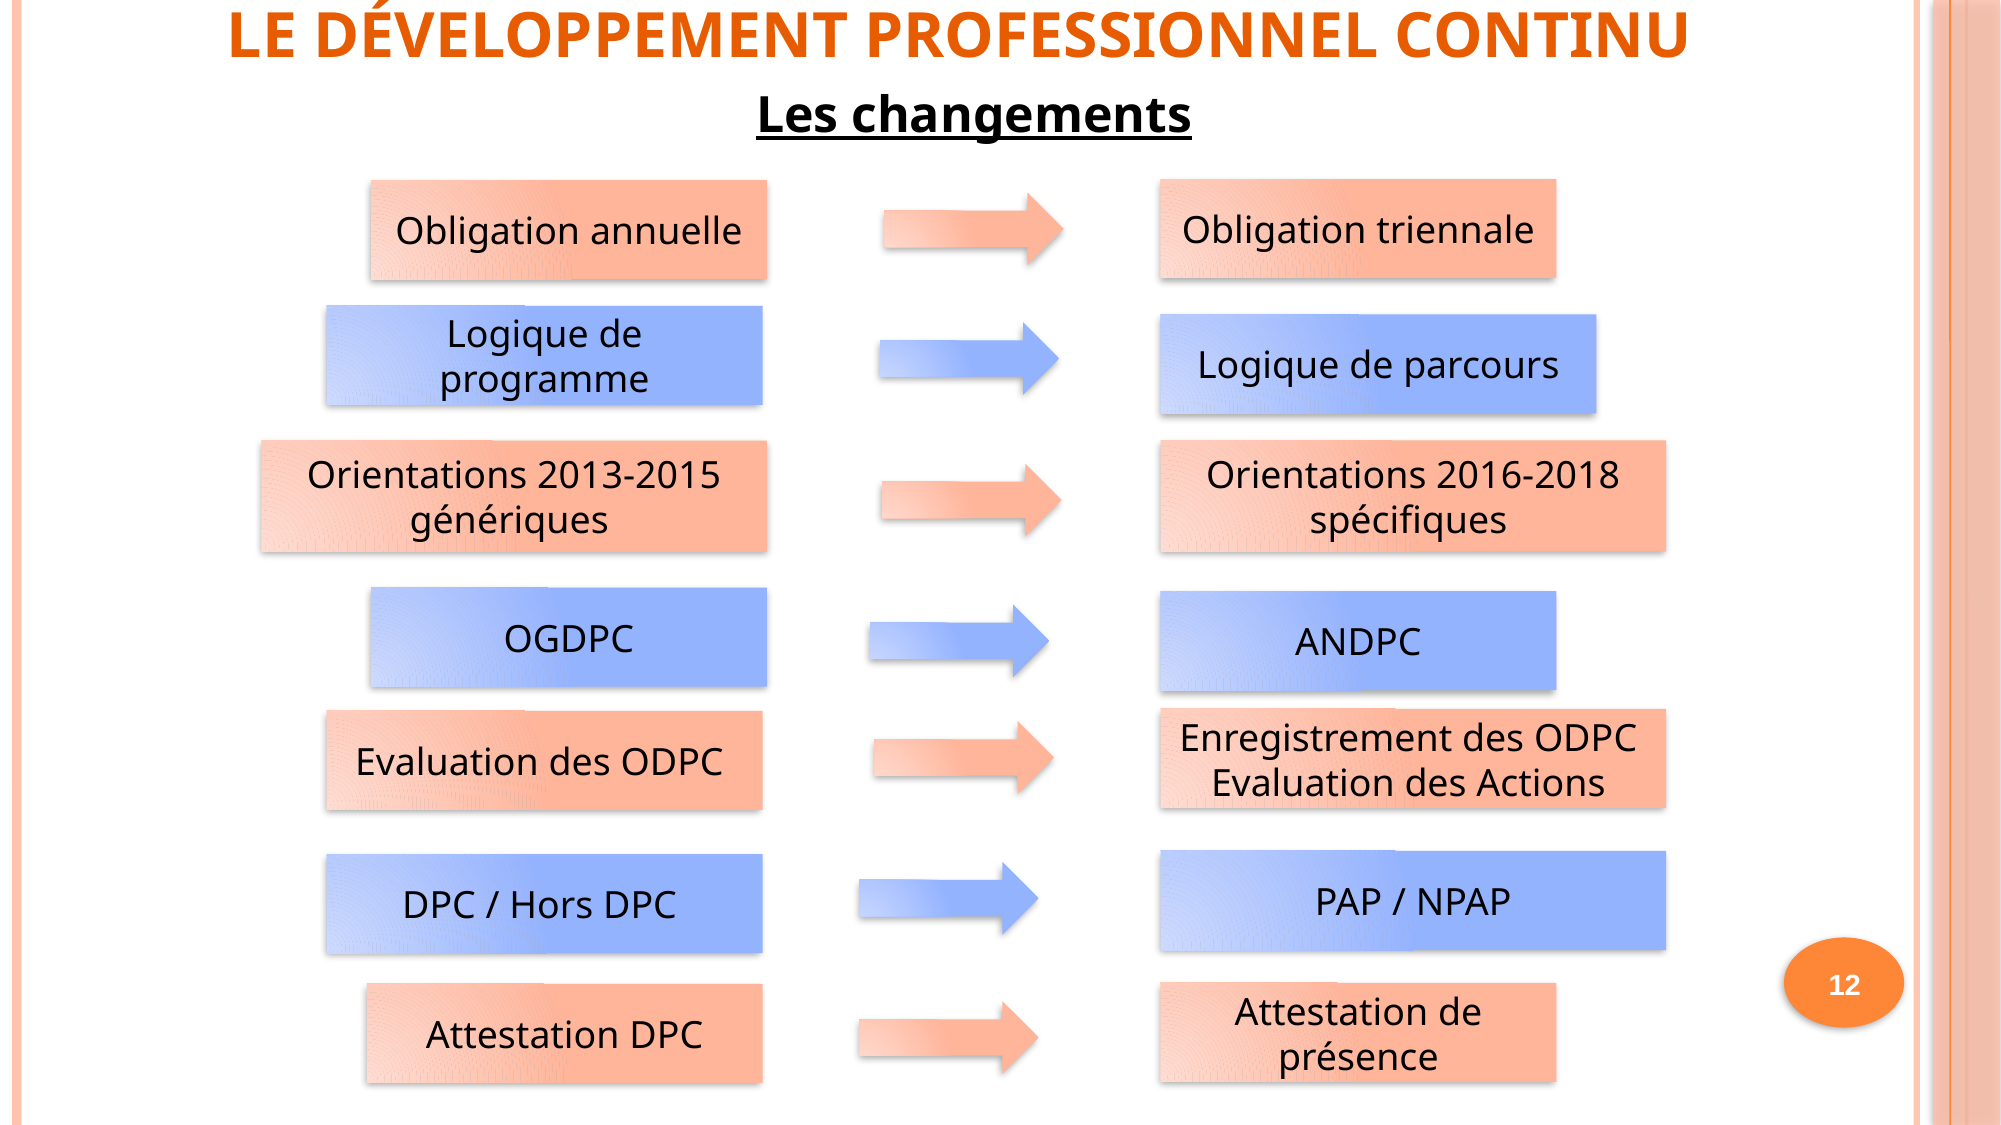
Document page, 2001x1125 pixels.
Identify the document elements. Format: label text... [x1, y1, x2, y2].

text_box Evaluation des ODPC [326, 710, 764, 811]
text_box [879, 321, 1061, 396]
text_box [883, 191, 1065, 267]
text_box Attestation DPC [366, 983, 764, 1084]
text_box [873, 720, 1055, 795]
text_box ANDPC [1159, 590, 1557, 691]
text_box [858, 1000, 1040, 1075]
text_box [881, 462, 1063, 538]
text_box Logique de parcours [1159, 313, 1598, 414]
text_box Obligation triennale [1159, 178, 1557, 279]
text_box Attestation de présence [1159, 982, 1557, 1083]
text_box OGDPC [370, 587, 768, 688]
text_box Enregistrement des ODPC Evaluation des Actions [1160, 708, 1667, 809]
slide_number 12 [1778, 940, 1912, 1026]
text_box PAP / NPAP [1160, 850, 1667, 951]
text_box Logique de programme [326, 305, 764, 406]
title Le Développement Professionnel Continu [143, 0, 1777, 78]
text_box Obligation annuelle [370, 179, 768, 280]
text_box Orientations 2013-2015 génériques [260, 440, 768, 553]
text_box [869, 603, 1051, 679]
text_box Orientations 2016-2018 spécifiques [1160, 439, 1667, 553]
list Les changements [489, 75, 1459, 153]
text_box [858, 860, 1040, 936]
text_box DPC / Hors DPC [326, 853, 764, 954]
